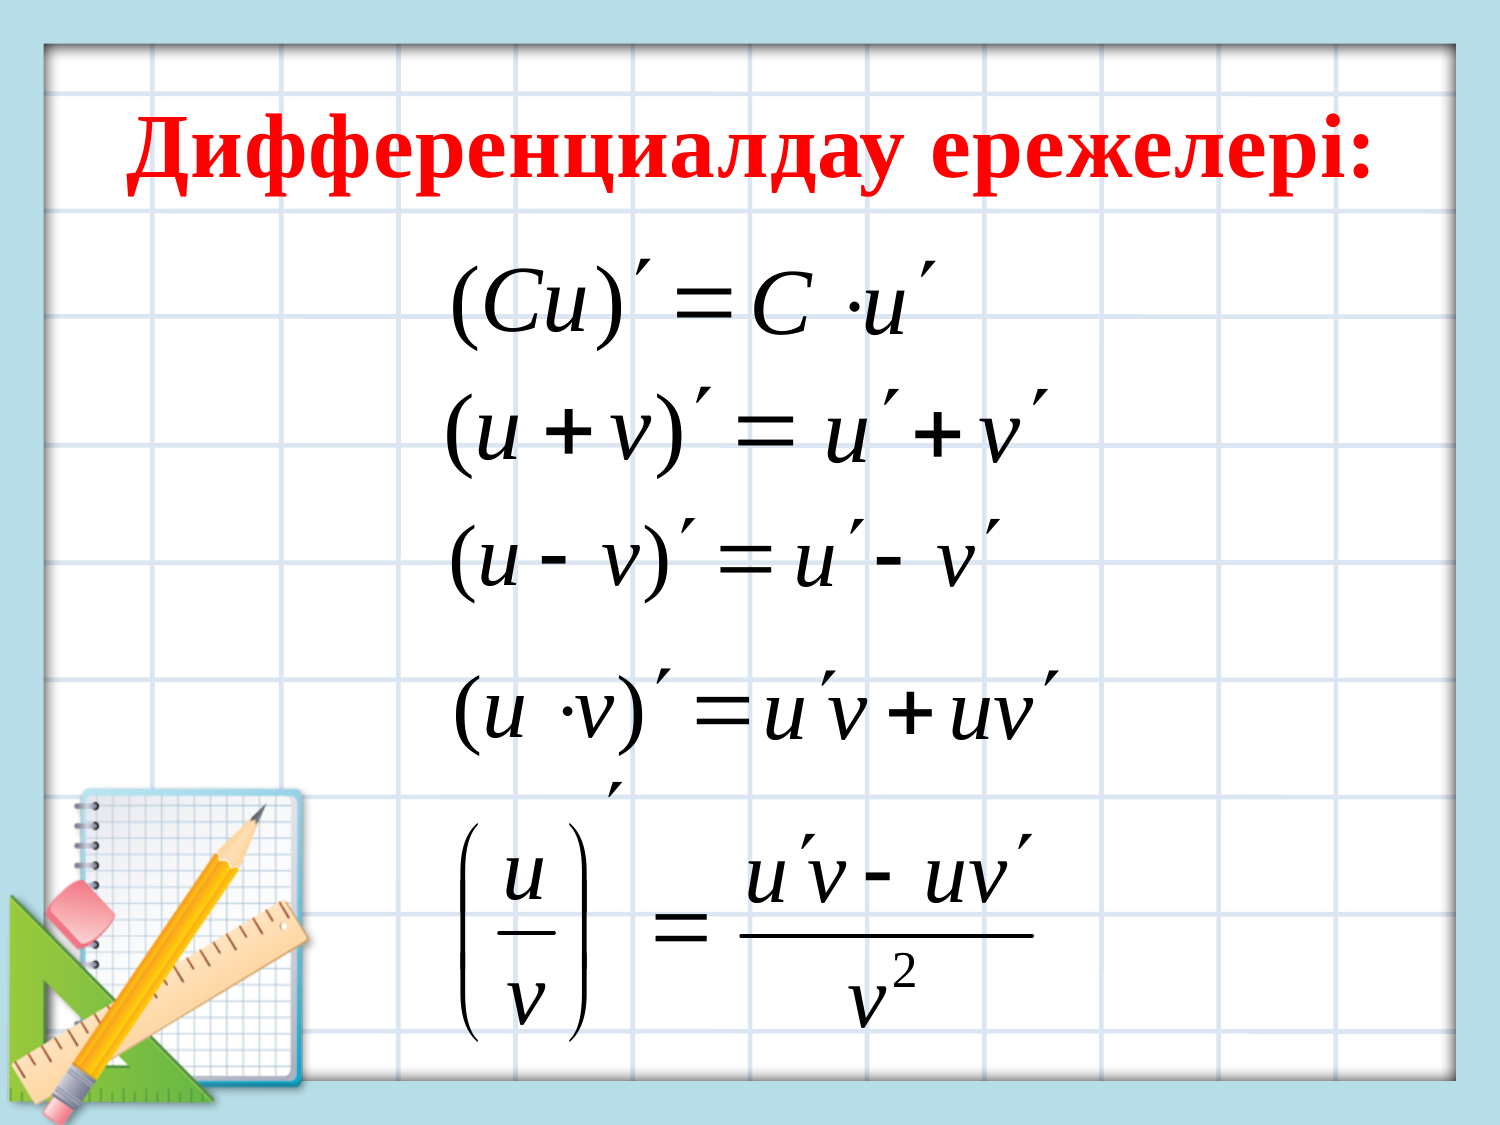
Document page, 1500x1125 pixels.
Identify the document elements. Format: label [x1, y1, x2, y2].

text_box [811, 375, 1058, 486]
text_box [782, 506, 1011, 609]
text_box [738, 247, 950, 358]
text_box [436, 505, 774, 622]
text_box [751, 656, 1070, 762]
text_box [436, 244, 735, 371]
text_box [442, 769, 709, 1059]
text_box [726, 817, 1051, 1048]
text_box [440, 655, 751, 776]
text_box [430, 373, 796, 500]
text_box [0, 0, 1500, 1125]
